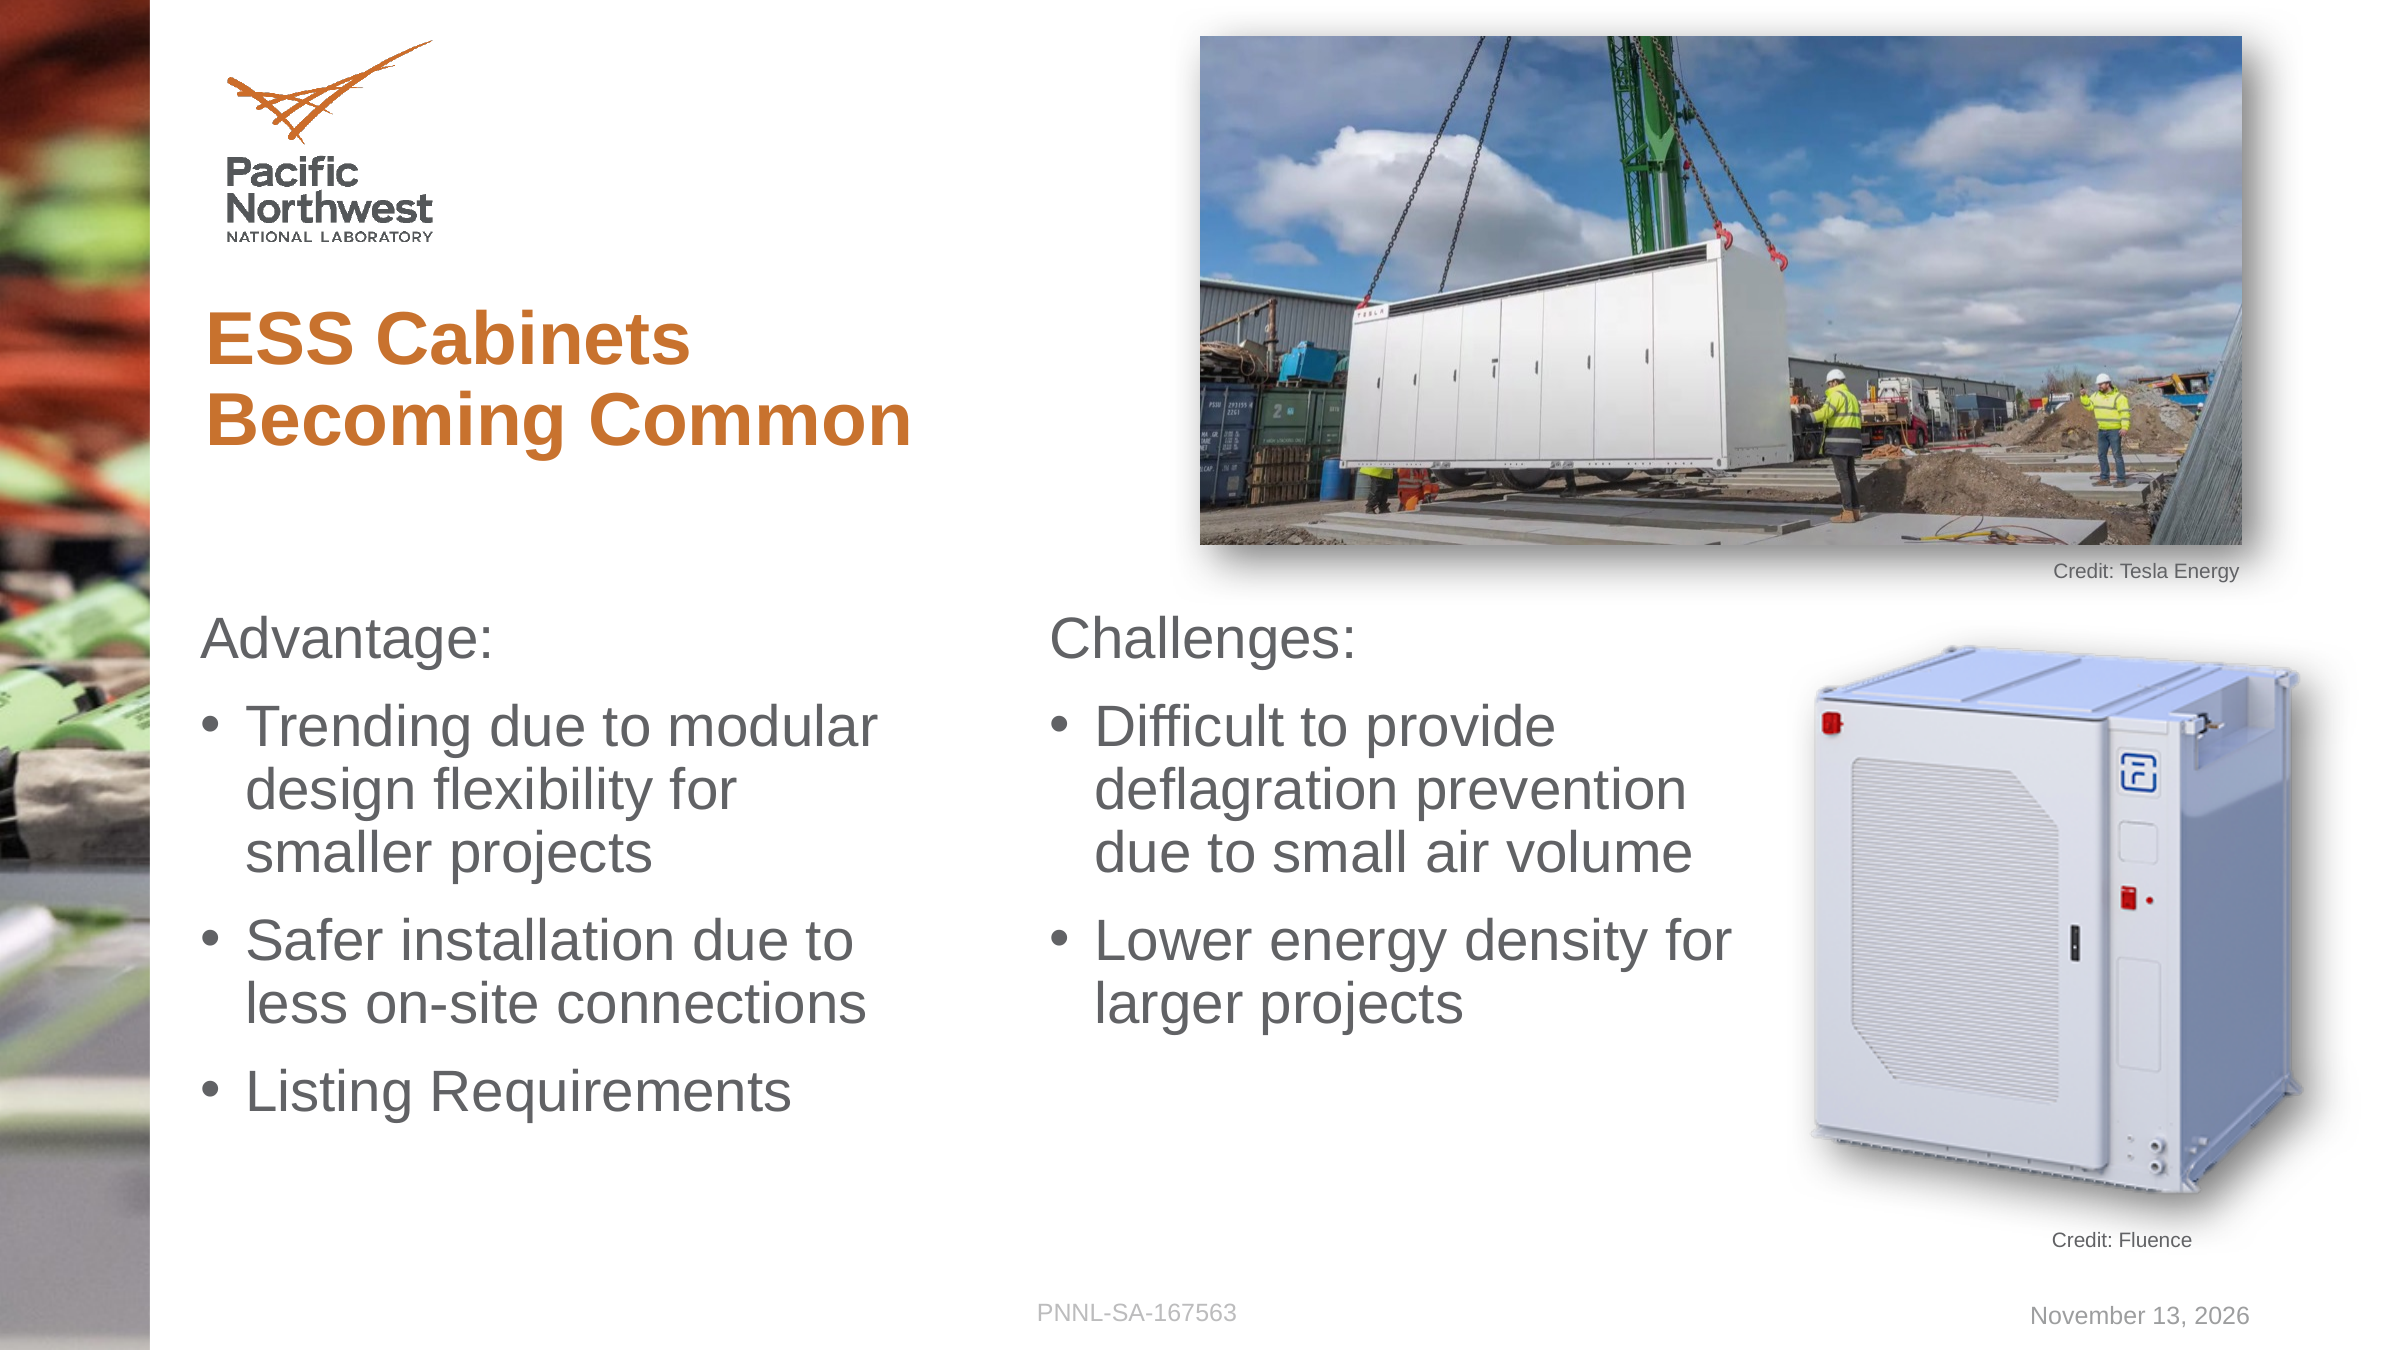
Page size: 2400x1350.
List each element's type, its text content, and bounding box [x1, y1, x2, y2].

picture [1753, 600, 2343, 1220]
picture [0, 0, 149, 1350]
text_box Credit: Tesla Energy [2038, 550, 2255, 591]
footer PNNL-SA-167563 [152, 1275, 2123, 1347]
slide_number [1755, 1278, 2266, 1350]
title ESS Cabinets Becoming Common [205, 208, 956, 470]
picture [1199, 36, 2243, 545]
picture [225, 38, 435, 208]
text_box Credit: Fluence [2037, 1220, 2208, 1260]
list Advantage: Trending due to modular design flexibility for smaller projects Safer installation due to less on-site connections Listing Requirements [185, 600, 936, 1260]
text_box Challenges: Difficult to provide deflagration prevention due to small air volume Lower energy density for larger projects [1034, 600, 1748, 1164]
